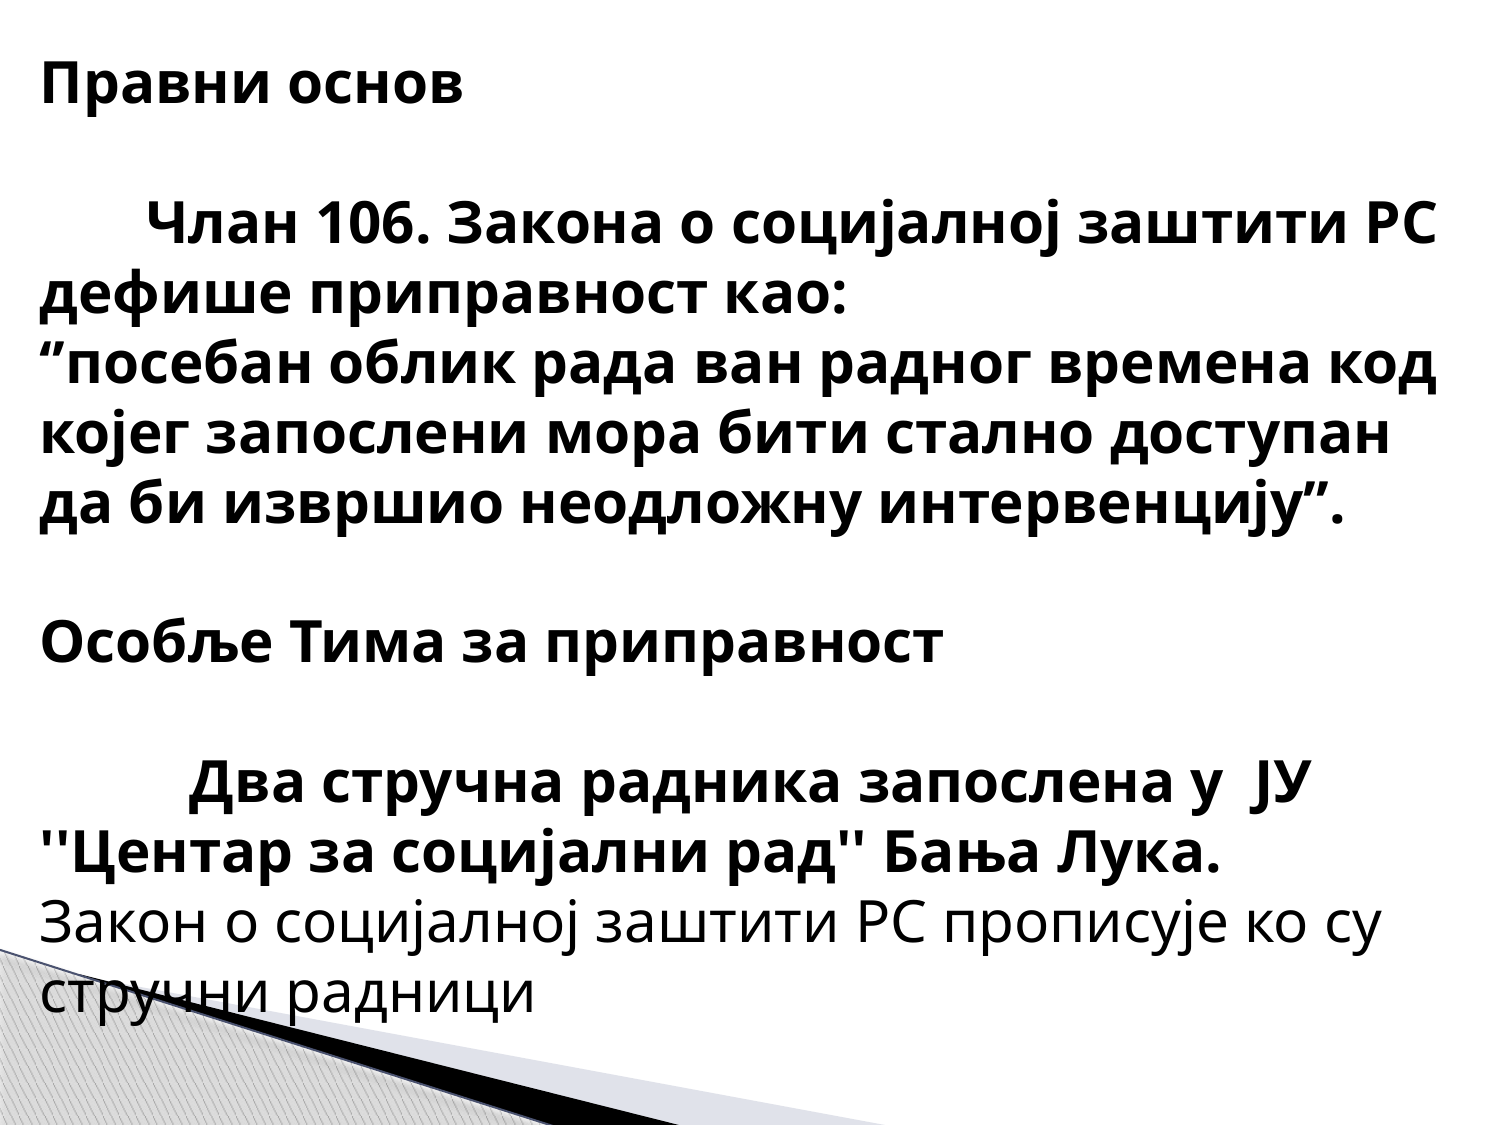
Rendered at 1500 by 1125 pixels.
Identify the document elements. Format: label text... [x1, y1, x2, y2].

text_box Правни основ Члан 106. Закона о социјалној заштити РС дефише приправност као: ‘’посебан облик рада ван радног времена код којег запослени мора бити стално доступан да би извршио неодложну интервенцију’’. Особље Тима за приправност Два стручна радника запослена у ЈУ ''Центар за социјални рад'' Бања Лука. Закон о социјалној заштити РС прописује ко су стручни радници [24, 37, 1475, 1032]
